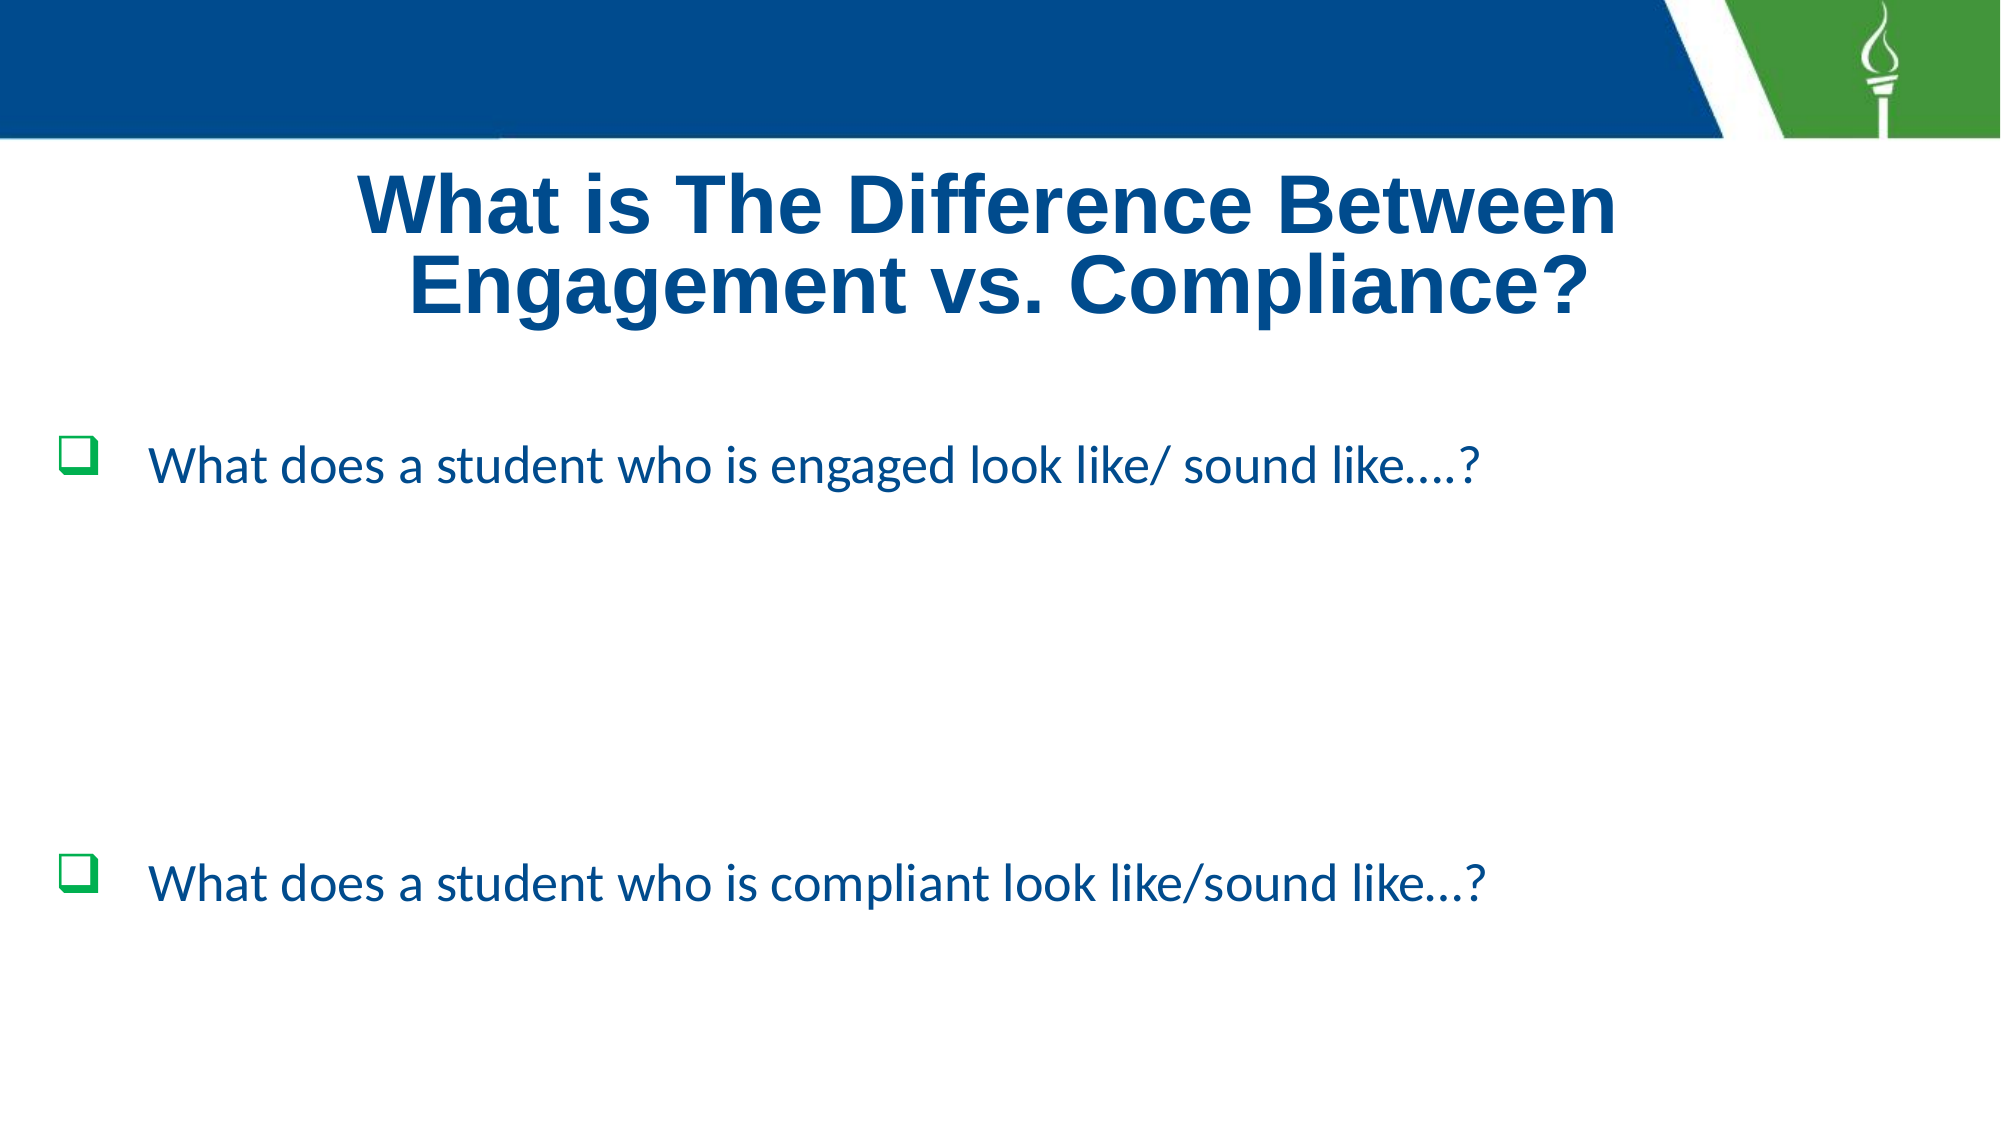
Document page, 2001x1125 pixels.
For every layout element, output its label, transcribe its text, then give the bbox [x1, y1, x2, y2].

title What is The Difference Between Engagement vs. Compliance? [33, 162, 1967, 338]
picture [0, 0, 2001, 1125]
list What does a student who is engaged look like/ sound like….? What does a student who is compliant look like/sound like…? [33, 421, 1967, 1125]
